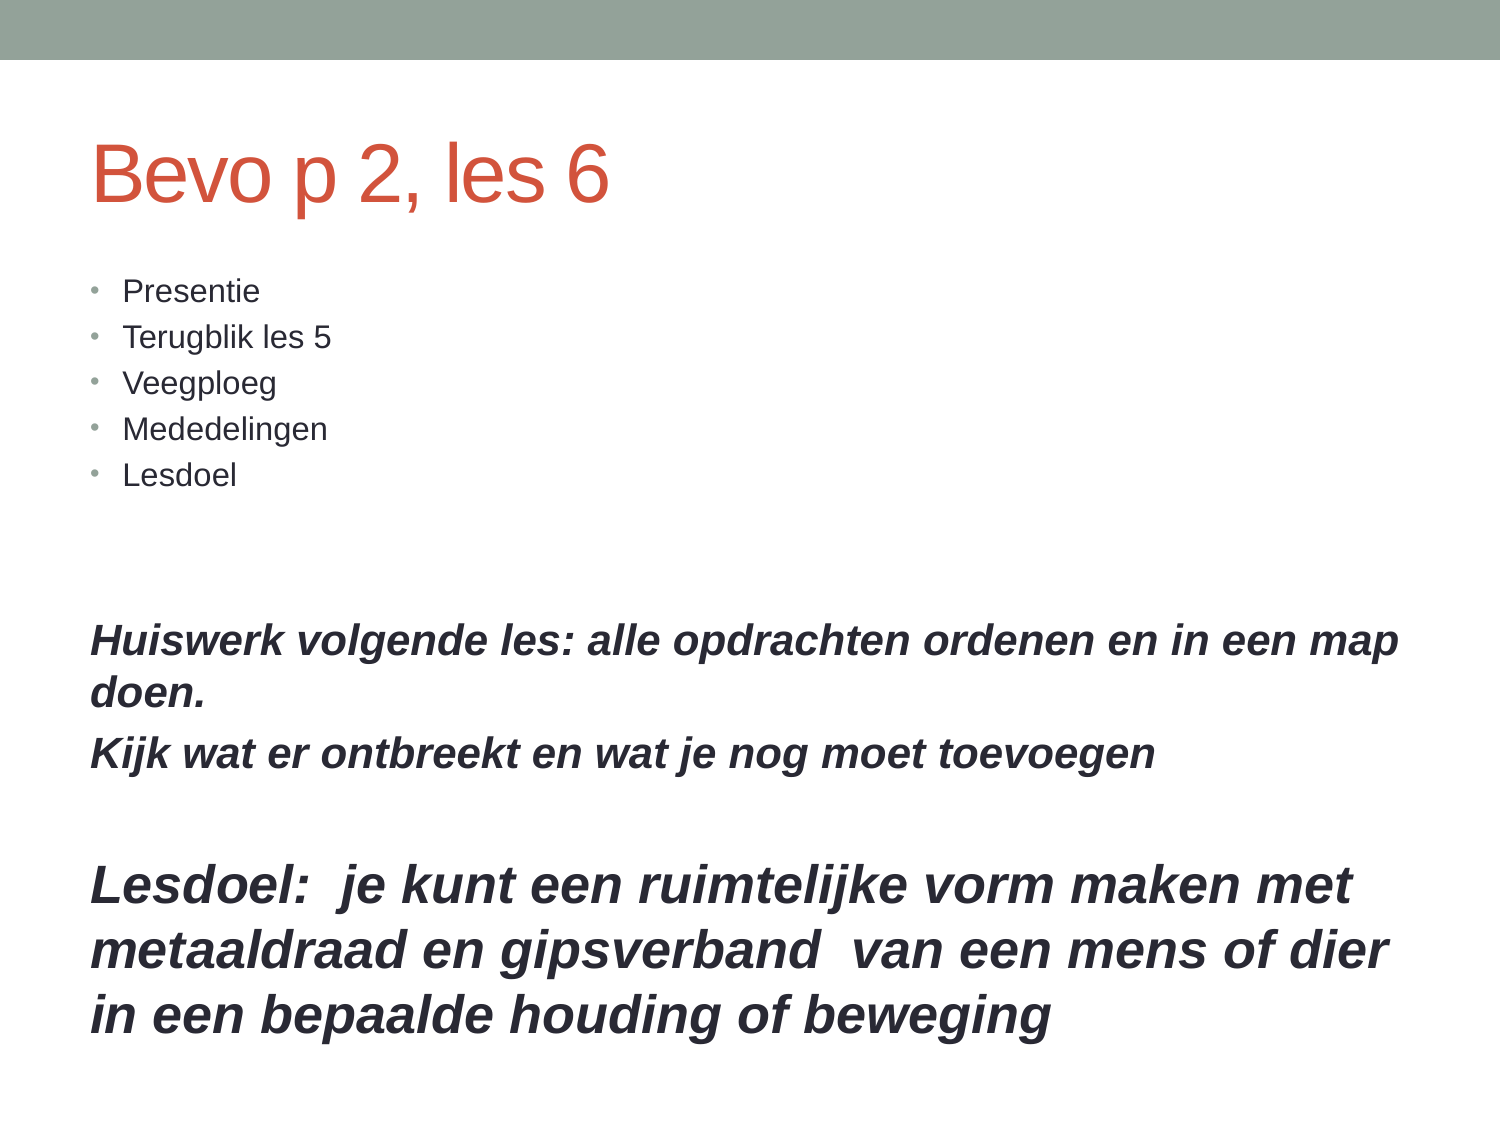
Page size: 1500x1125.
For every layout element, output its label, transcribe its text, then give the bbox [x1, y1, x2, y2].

title Bevo p 2, les 6 [75, 87, 1425, 250]
list Presentie Terugblik les 5 Veegploeg Mededelingen Lesdoel Huiswerk volgende les: alle opdrachten ordenen en in een map doen. Kijk wat er ontbreekt en wat je nog moet toevoegen Lesdoel: je kunt een ruimtelijke vorm maken met metaaldraad en gipsverband van een mens of dier in een bepaalde houding of beweging [75, 262, 1425, 1063]
